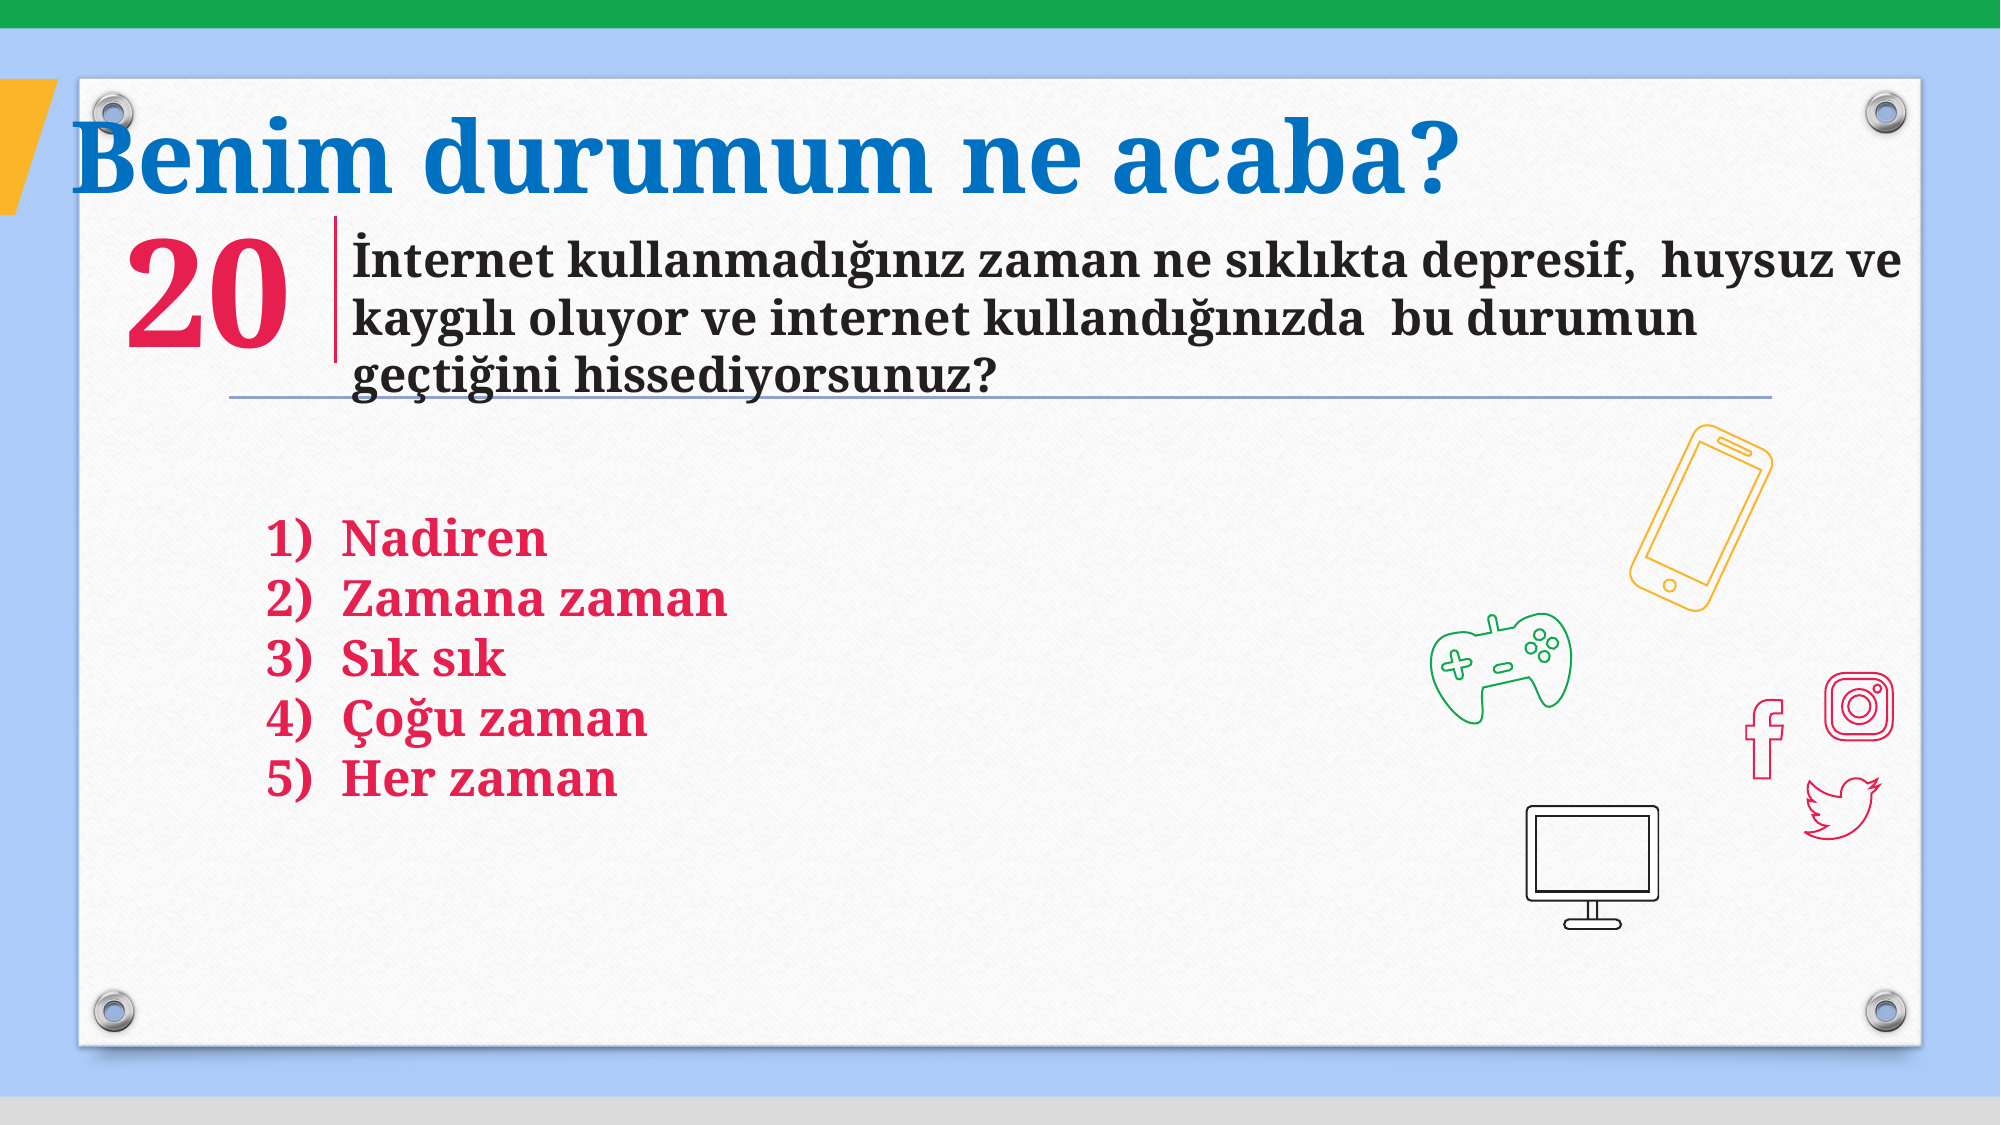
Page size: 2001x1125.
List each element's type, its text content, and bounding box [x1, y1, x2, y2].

text_box [0, 1096, 2000, 1125]
text_box [0, 0, 2000, 29]
picture [0, 29, 2000, 1096]
text_box [0, 78, 59, 215]
text_box Benim durumum ne acaba? [55, 85, 1480, 221]
text_box Nadiren Zamana zaman Sık sık Çoğu zaman Her zaman [251, 499, 744, 814]
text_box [115, 189, 339, 387]
text_box İnternet kullanmadığınız zaman ne sıklıkta depresif, huysuz ve kaygılı oluyor ve internet kullandığınızda bu durumun geçtiğini hissediyorsunuz? [337, 222, 1929, 410]
